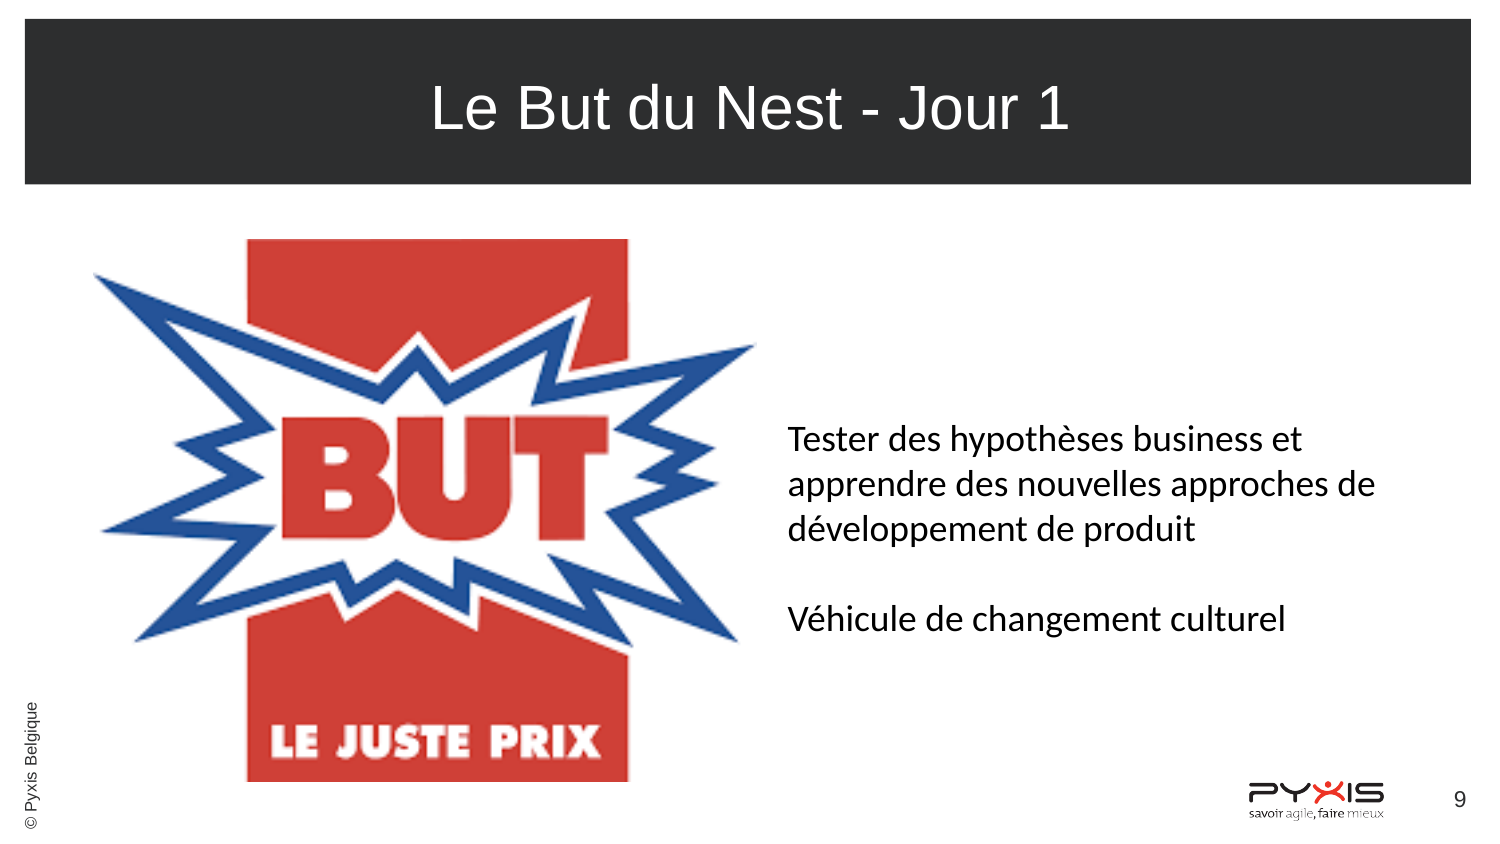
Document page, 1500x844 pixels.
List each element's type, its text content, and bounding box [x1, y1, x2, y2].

title Le But du Nest - Jour 1 [60, 25, 1442, 184]
picture [1249, 781, 1384, 821]
picture [93, 239, 757, 783]
list Tester des hypothèses business et apprendre des nouvelles approches de développement de produit Véhicule de changement culturel [772, 211, 1442, 754]
slide_number ‹#› [1425, 781, 1495, 816]
